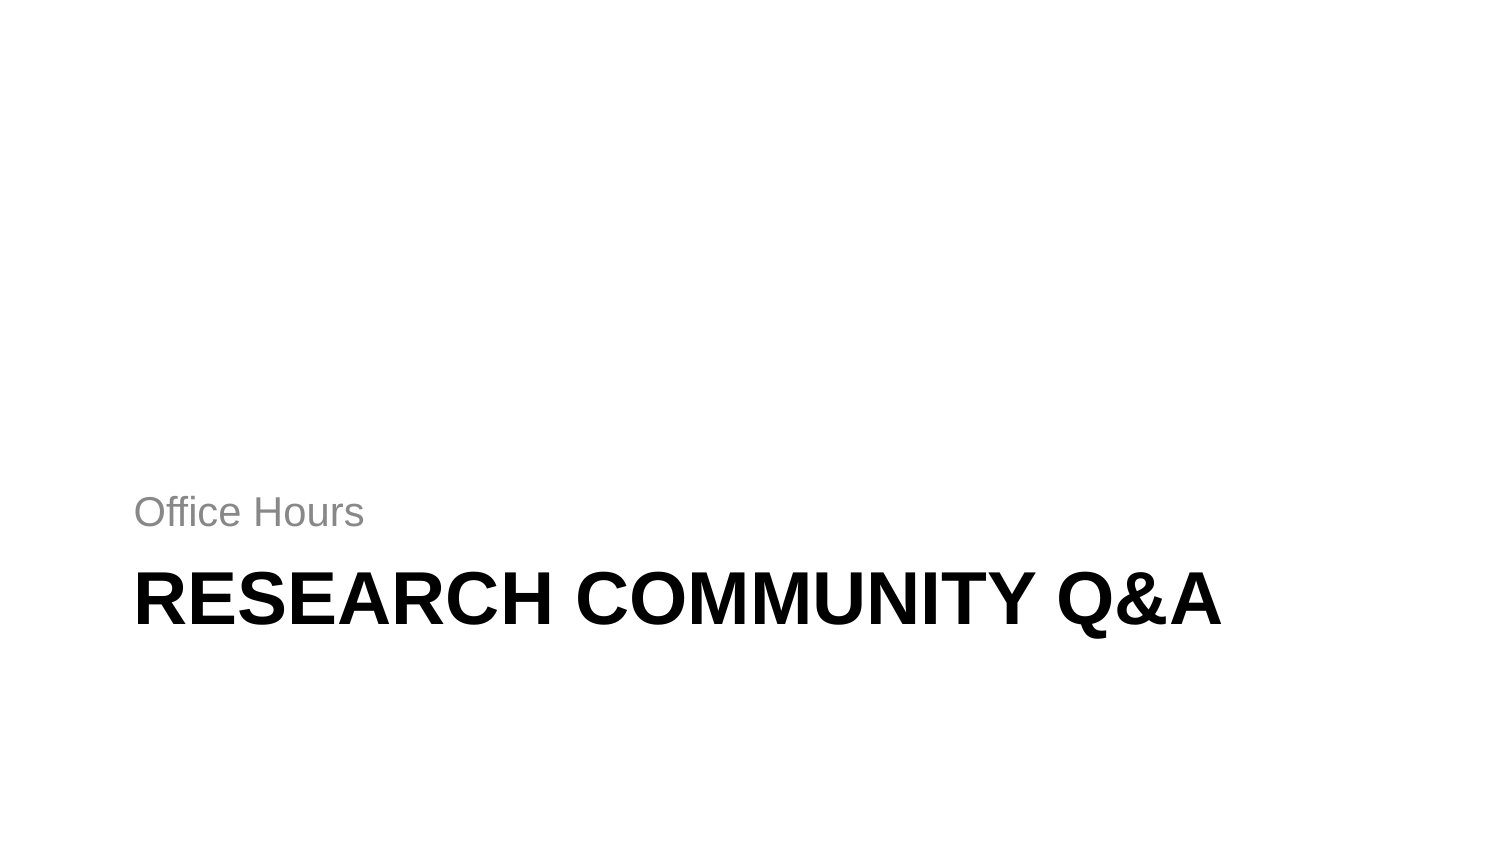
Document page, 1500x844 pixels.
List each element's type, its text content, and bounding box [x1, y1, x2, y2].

list Office Hours [118, 357, 1394, 543]
title RESEARCH COMMUNITY Q&A [118, 542, 1466, 710]
